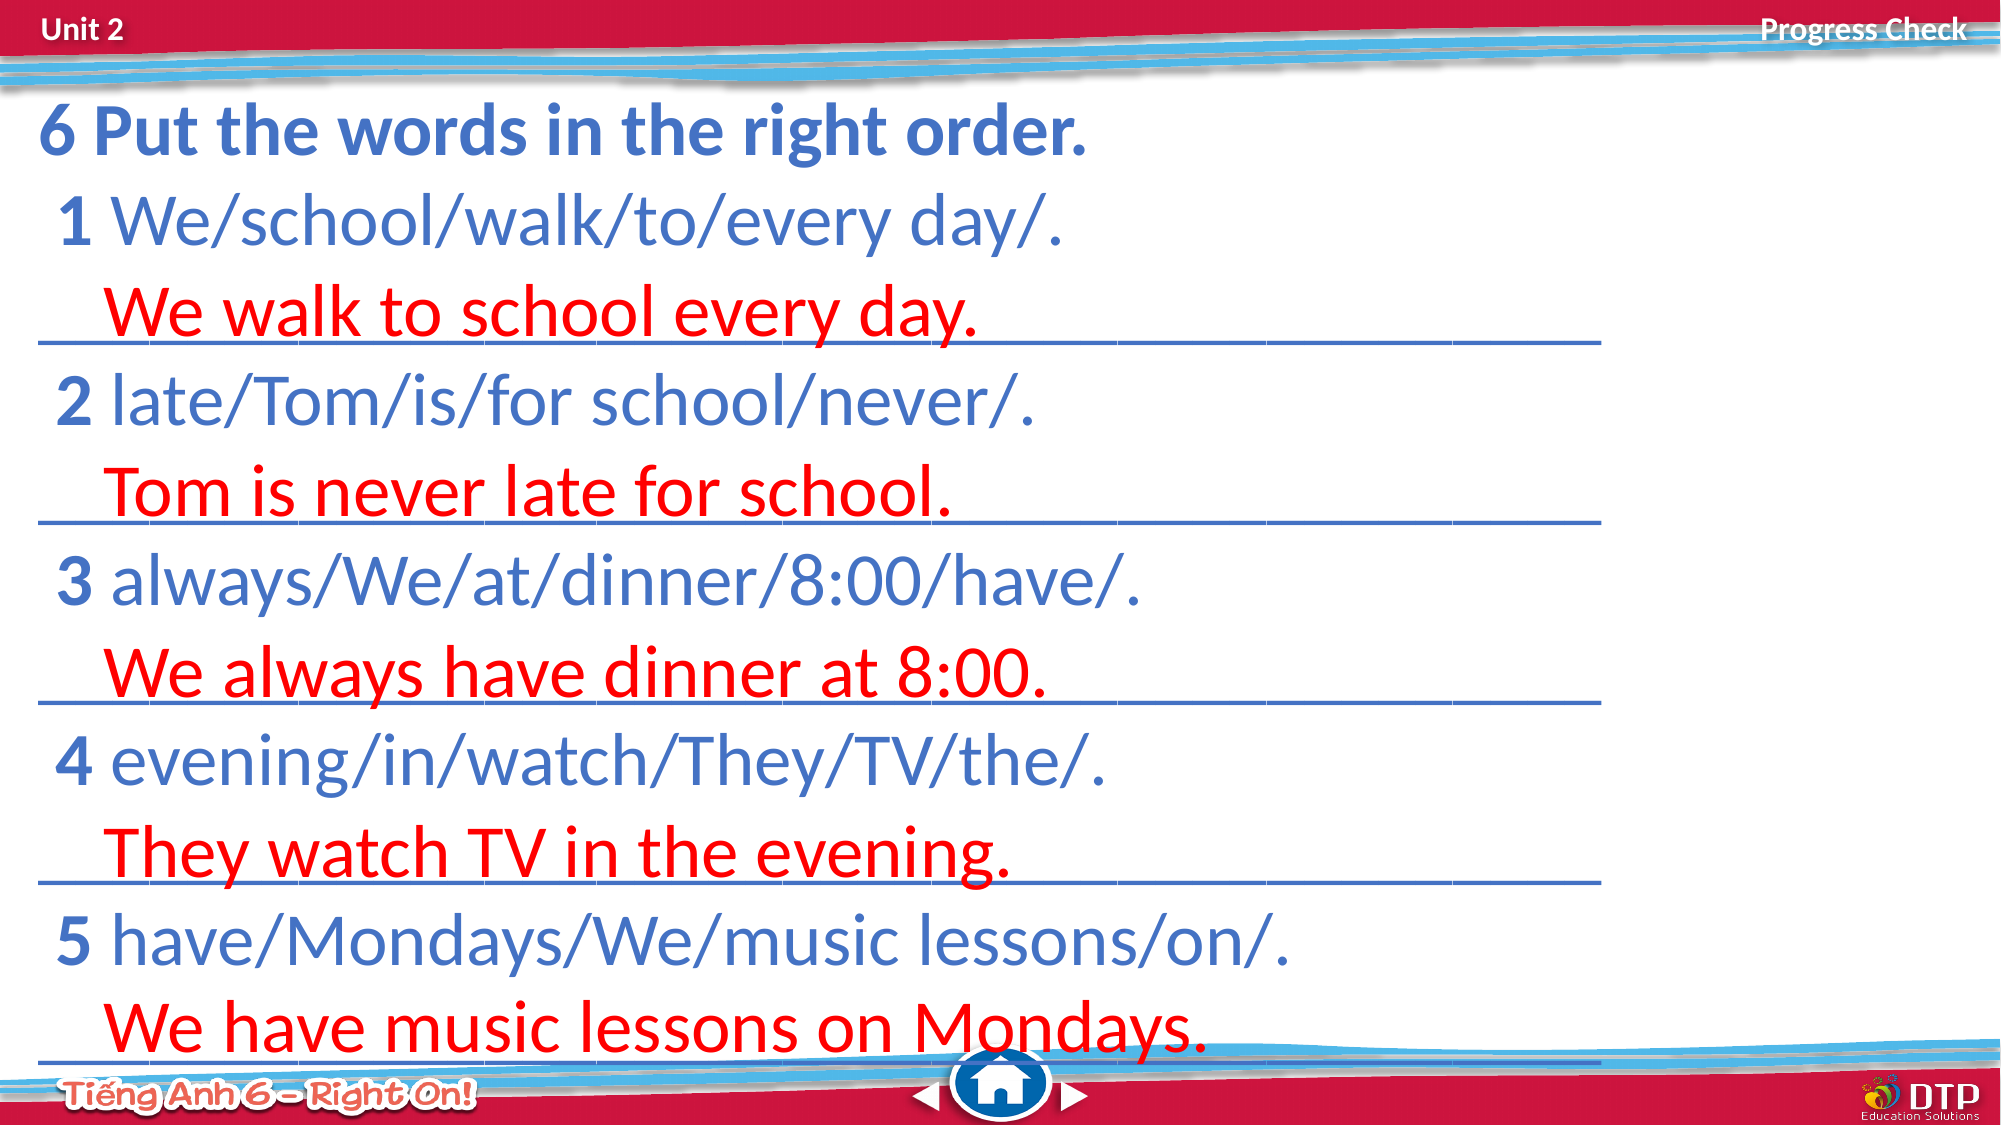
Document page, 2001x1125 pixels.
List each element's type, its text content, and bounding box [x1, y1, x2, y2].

picture [0, 0, 2000, 1125]
text_box Tom is never late for school. [89, 434, 1537, 539]
text_box We always have dinner at 8:00. [89, 614, 1537, 720]
text_box We walk to school every day. [89, 253, 1537, 359]
text_box We have music lessons on Mondays. [89, 969, 1537, 1075]
text_box They watch TV in the evening. [89, 795, 1537, 901]
text_box 6 Put the words in the right order. 1 We/school/walk/to/every day/. __________________________________________ 2 late/Tom/is/for school/never/. __________________________________________ 3 always/We/at/dinner/8:00/have/. __________________________________________ 4 evening/in/watch/They/TV/the/. __________________________________________ 5 have/Mondays/We/music lessons/on/. __________________________________________ [23, 73, 2000, 1078]
